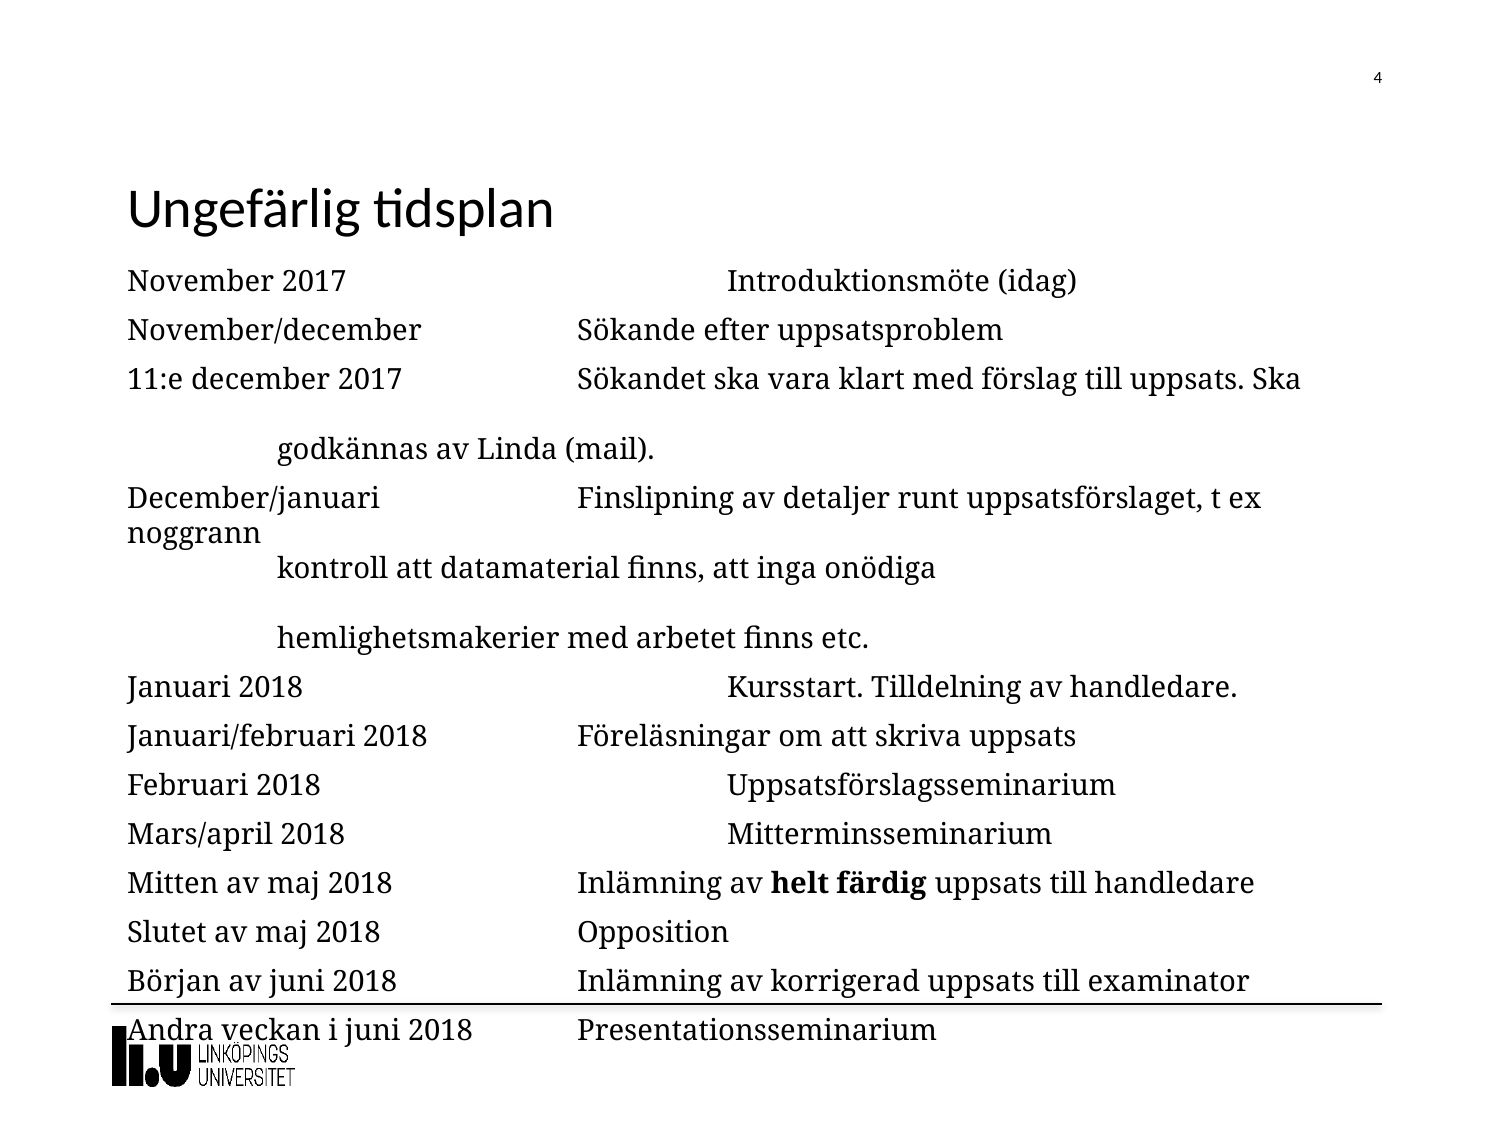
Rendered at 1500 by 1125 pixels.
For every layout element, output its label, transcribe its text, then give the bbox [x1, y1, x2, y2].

slide_number 4 [1306, 59, 1397, 103]
list November 2017 Introduktionsmöte (idag) November/december Sökande efter uppsatsproblem 11:e december 2017 Sökandet ska vara klart med förslag till uppsats. Ska godkännas av Linda (mail). December/januari Finslipning av detaljer runt uppsatsförslaget, t ex noggrann kontroll att datamaterial finns, att inga onödiga hemlighetsmakerier med arbetet finns etc. Januari 2018 Kursstart. Tilldelning av handledare. Januari/februari 2018 Föreläsningar om att skriva uppsats Februari 2018 Uppsatsförslagsseminarium Mars/april 2018 Mitterminsseminarium Mitten av maj 2018 Inlämning av helt färdig uppsats till handledare Slutet av maj 2018 Opposition Början av juni 2018 Inlämning av korrigerad uppsats till examinator Andra veckan i juni 2018 Presentationsseminarium [112, 255, 1382, 923]
picture [98, 1007, 308, 1104]
title Ungefärlig tidsplan [112, 163, 1382, 255]
